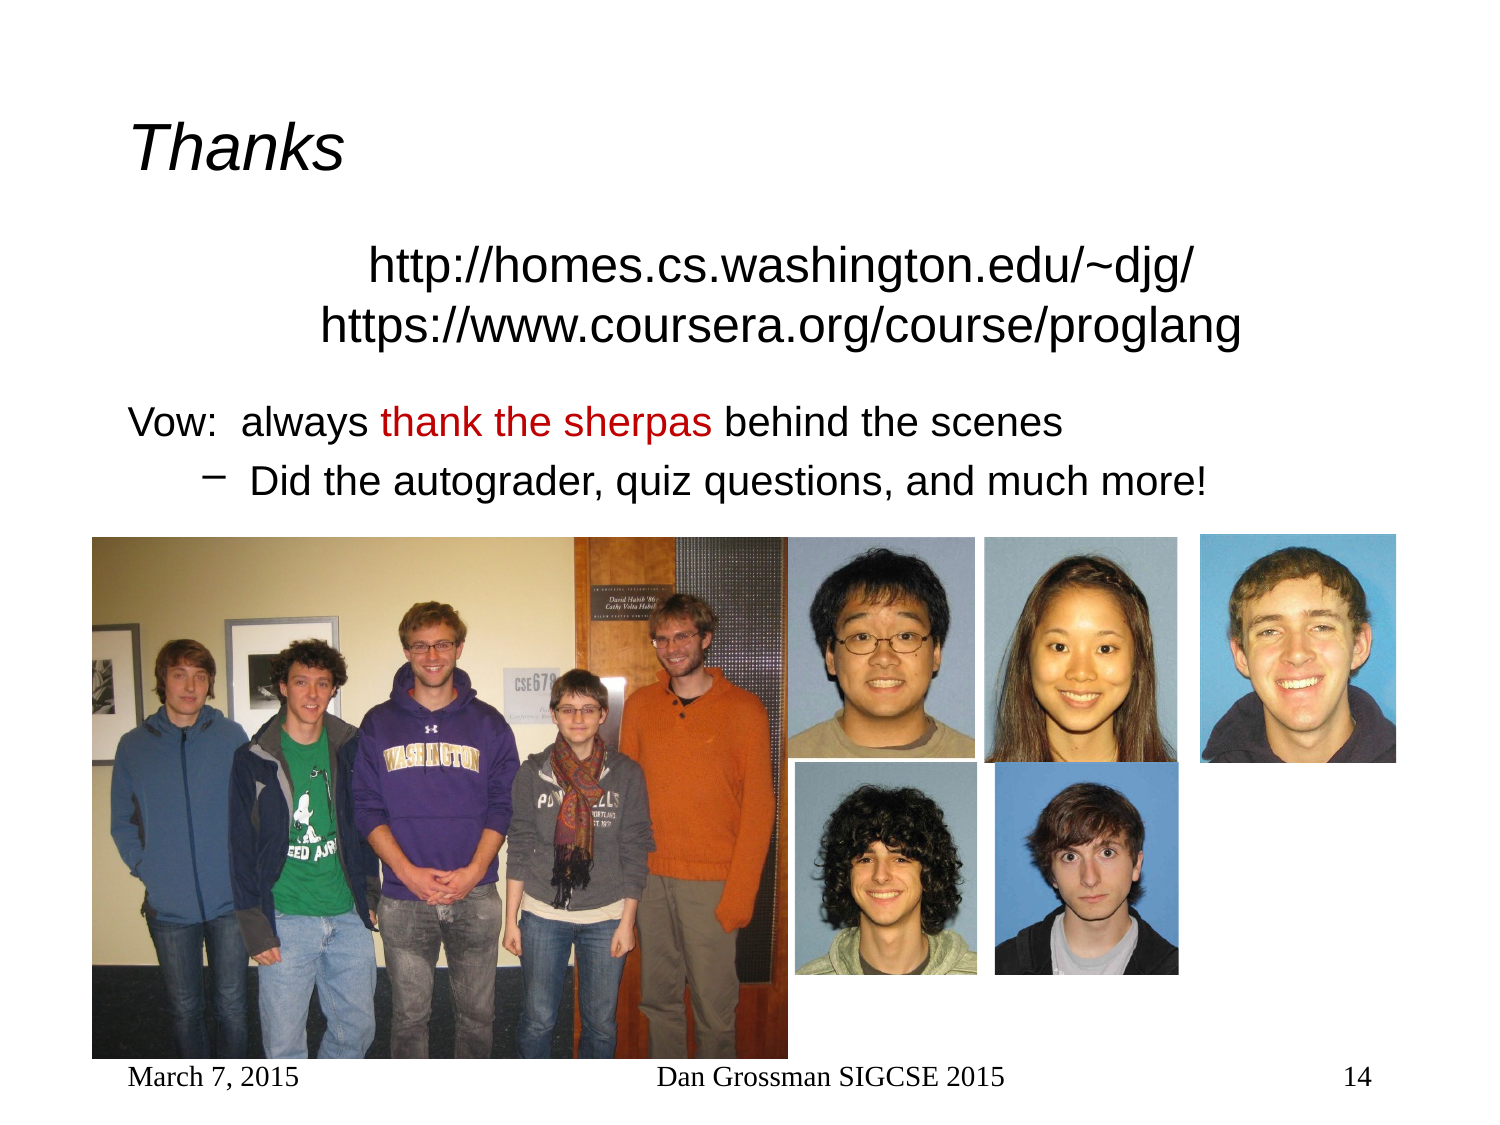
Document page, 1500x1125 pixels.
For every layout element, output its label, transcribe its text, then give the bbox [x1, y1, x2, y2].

title Thanks [112, 49, 1388, 238]
picture [984, 537, 1179, 976]
slide_number 14 [1251, 1049, 1388, 1125]
picture [92, 537, 978, 1059]
footer Dan Grossman SIGCSE 2015 [412, 1049, 1251, 1125]
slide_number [112, 1067, 412, 1125]
picture [1199, 534, 1397, 763]
text_box http://homes.cs.washington.edu/~djg/ https://www.coursera.org/course/proglang [230, 224, 1258, 360]
list Vow: always thank the sherpas behind the scenes Did the autograder, quiz questions, and much more! [112, 387, 1388, 1049]
